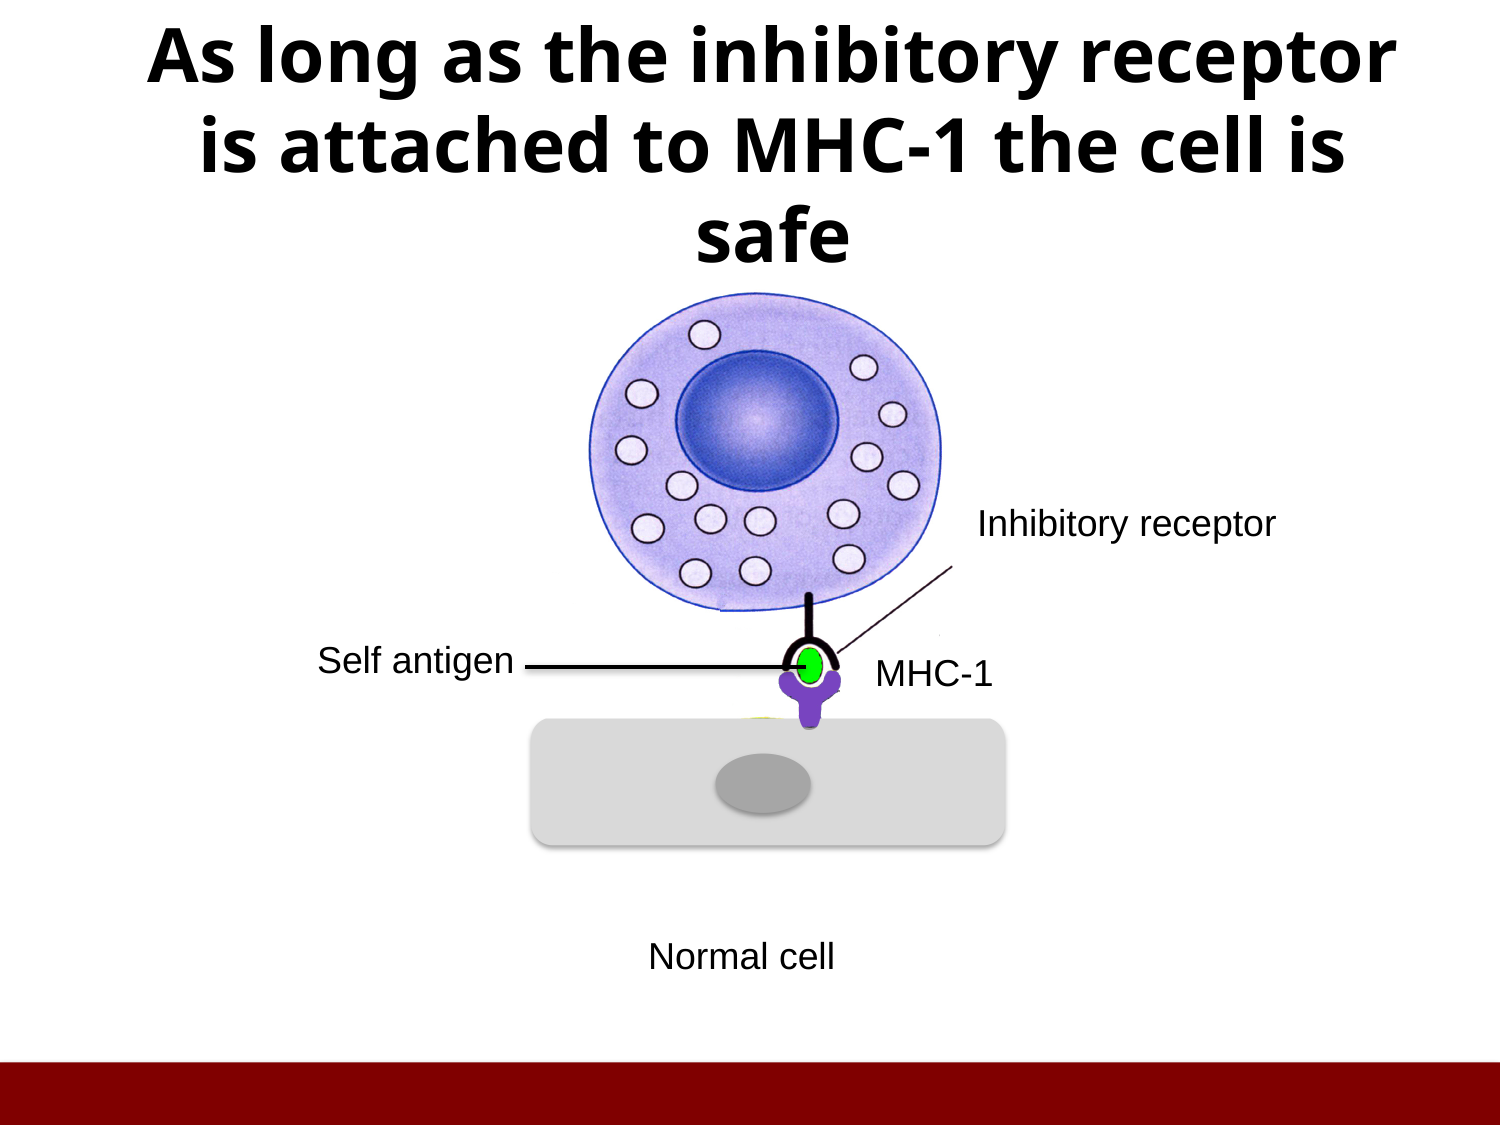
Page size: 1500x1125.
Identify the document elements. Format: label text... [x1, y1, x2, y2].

text_box Self antigen [302, 628, 467, 688]
title As long as the inhibitory receptor is attached to MHC-1 the cell is safe [98, 48, 1449, 237]
text_box Inhibitory receptor [1031, 491, 1292, 552]
text_box Normal cell [633, 925, 914, 985]
picture [472, 253, 1027, 871]
